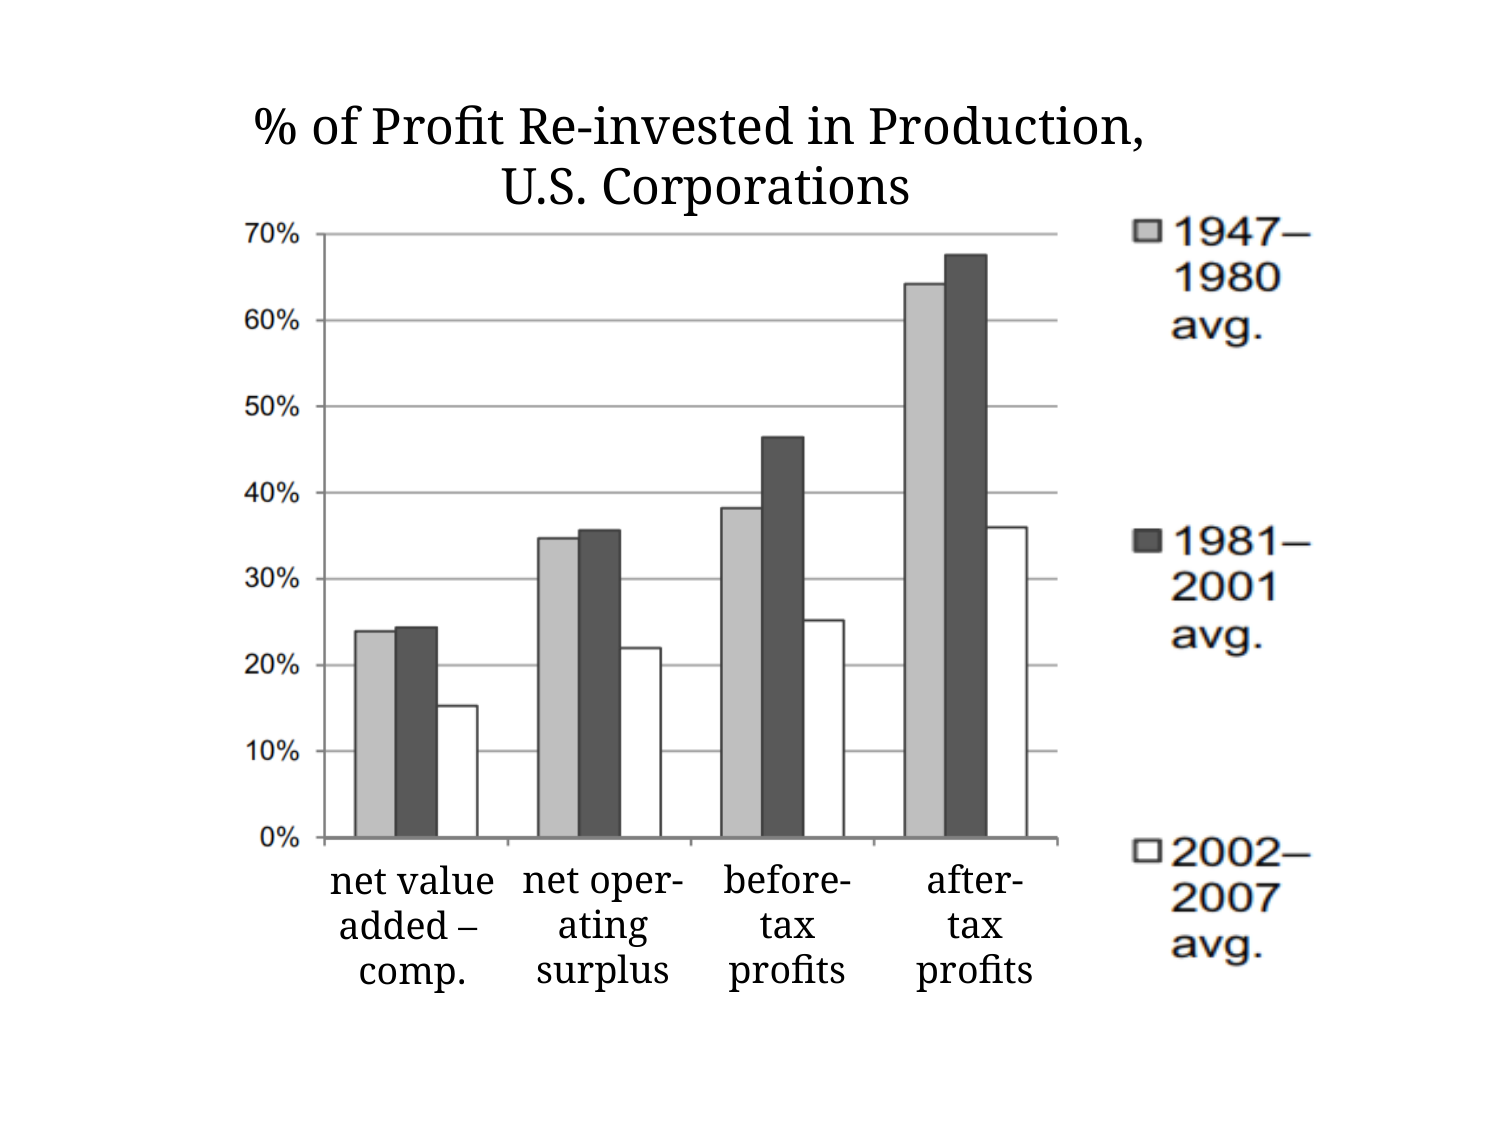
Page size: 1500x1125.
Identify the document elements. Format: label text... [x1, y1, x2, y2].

text_box before- tax profits [687, 933, 875, 999]
text_box % of Profit Re-invested in Production, U.S. Corporations [181, 87, 1232, 283]
picture [199, 185, 1351, 988]
text_box net oper- ating surplus [503, 933, 687, 999]
text_box after- tax profits [875, 933, 1075, 999]
text_box net value added – comp. [312, 933, 513, 1000]
